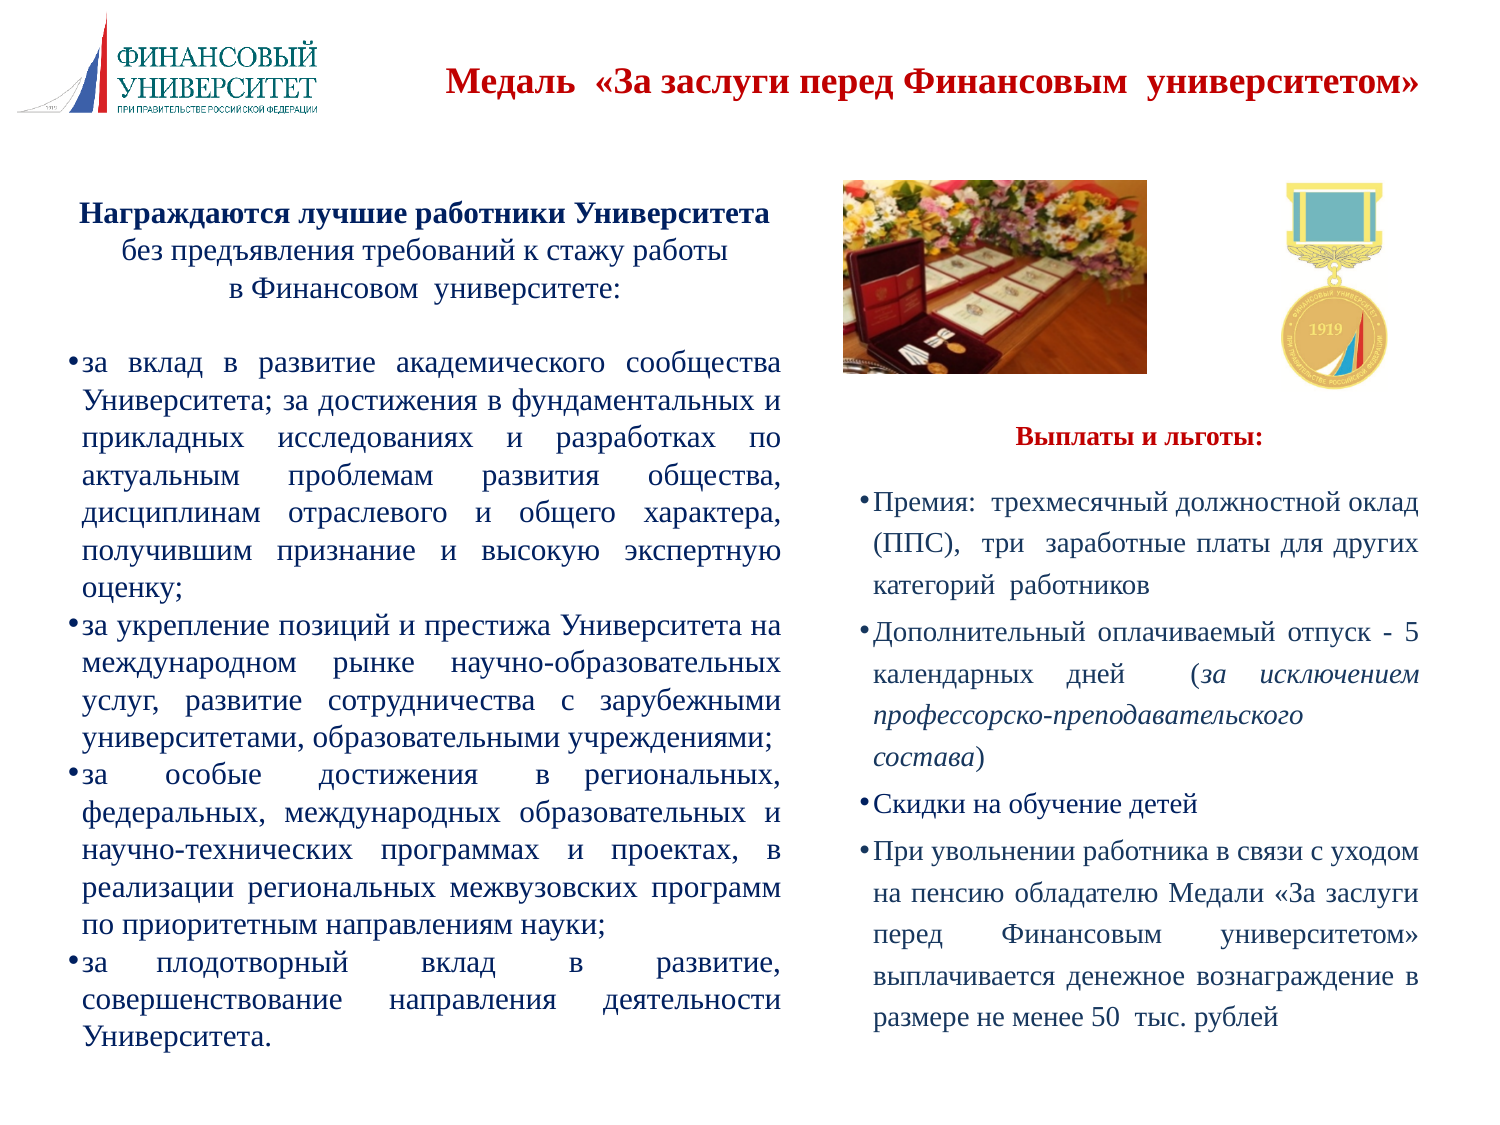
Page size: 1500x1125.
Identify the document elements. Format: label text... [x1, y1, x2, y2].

title Медаль «За заслуги перед Финансовым университетом» [419, 49, 1447, 109]
list Награждаются лучшие работники Университета без предъявления требований к стажу работы в Финансовом университете: за вклад в развитие академического сообщества Университета; за достижения в фундаментальных и прикладных исследованиях и разработках по актуальным проблемам развития общества, дисциплинам отраслевого и общего характера, получившим признание и высокую экспертную оценку; за укрепление позиций и престижа Университета на международном рынке научно-образовательных услуг, развитие сотрудничества с зарубежными университетами, образовательными учреждениями; за особые достижения в региональных, федеральных, международных образовательных и научно-технических программах и проектах, в реализации региональных межвузовских программ по приоритетным направлениям науки; за плодотворный вклад в развитие, совершенствование направления деятельности Университета. [51, 182, 799, 1072]
picture [1281, 179, 1388, 392]
list Выплаты и льготы: Премия: трехмесячный должностной оклад (ППС), три заработные платы для других категорий работников Дополнительный оплачиваемый отпуск - 5 календарных дней (за исключением профессорско-преподавательского состава) Скидки на обучение детей При увольнении работника в связи с уходом на пенсию обладателю Медали «За заслуги перед Финансовым университетом» выплачивается денежное вознаграждение в размере не менее 50 тыс. рублей [842, 395, 1437, 1072]
picture [17, 11, 317, 114]
picture [843, 179, 1147, 374]
